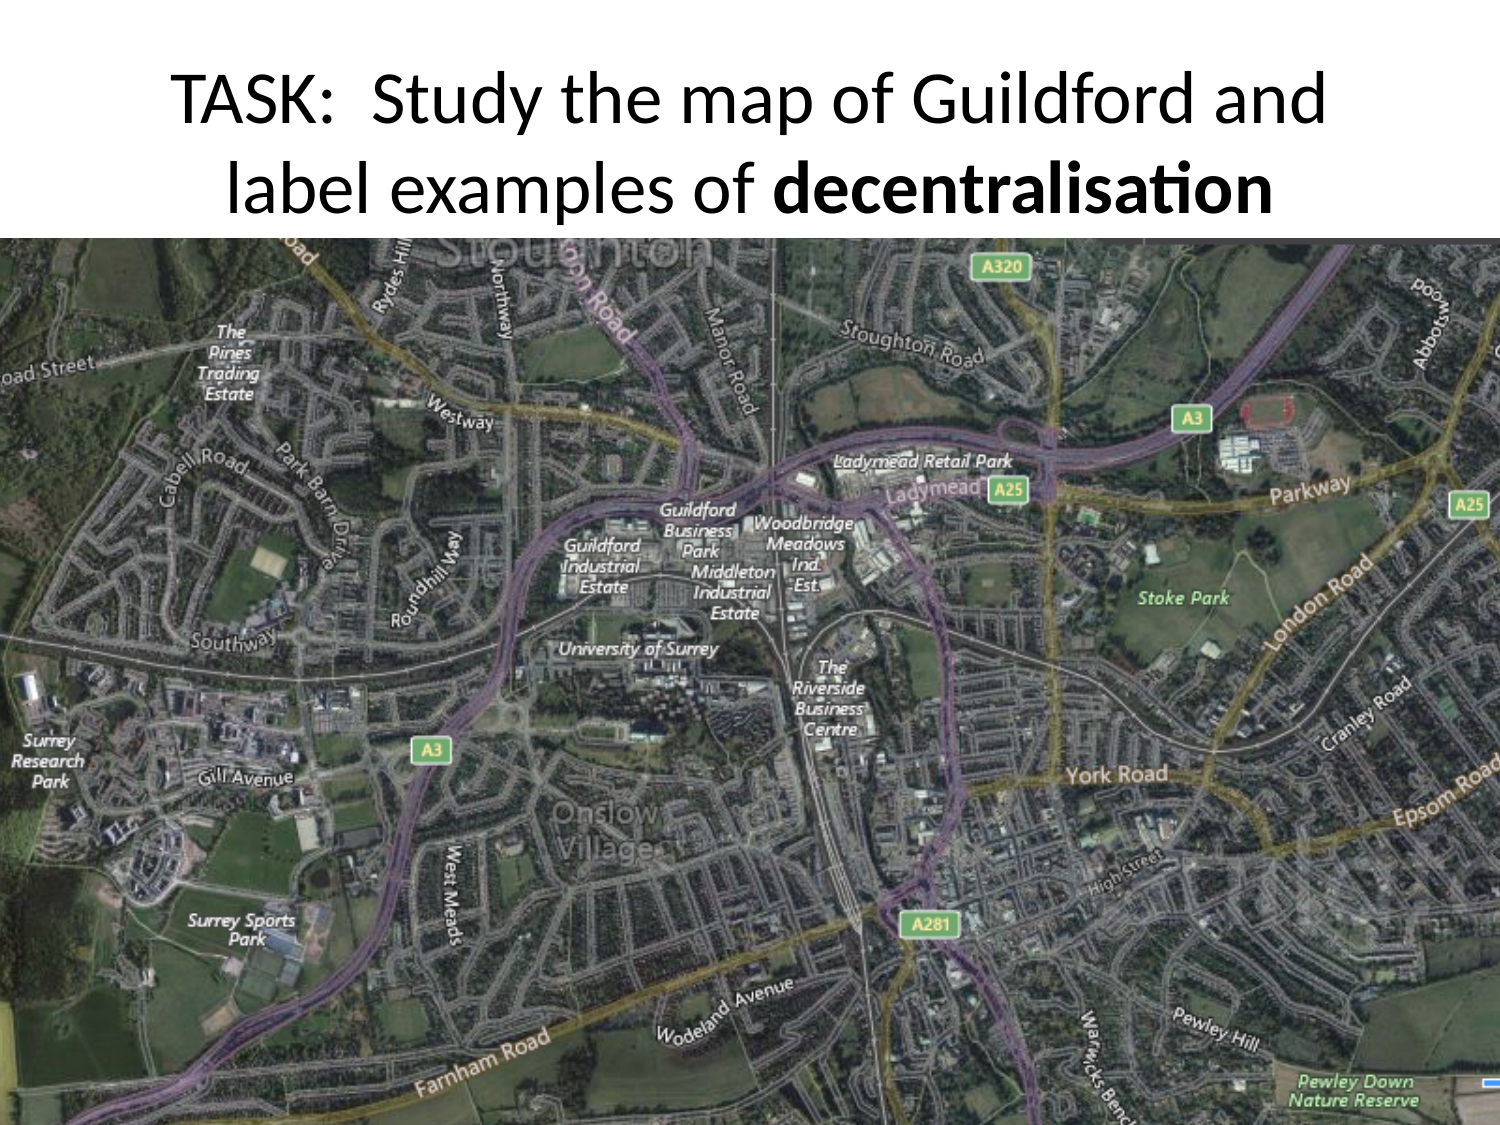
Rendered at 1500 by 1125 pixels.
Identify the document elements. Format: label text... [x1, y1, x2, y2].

picture [0, 238, 1500, 1125]
title TASK: Study the map of Guildford and label examples of decentralisation [74, 44, 1426, 233]
